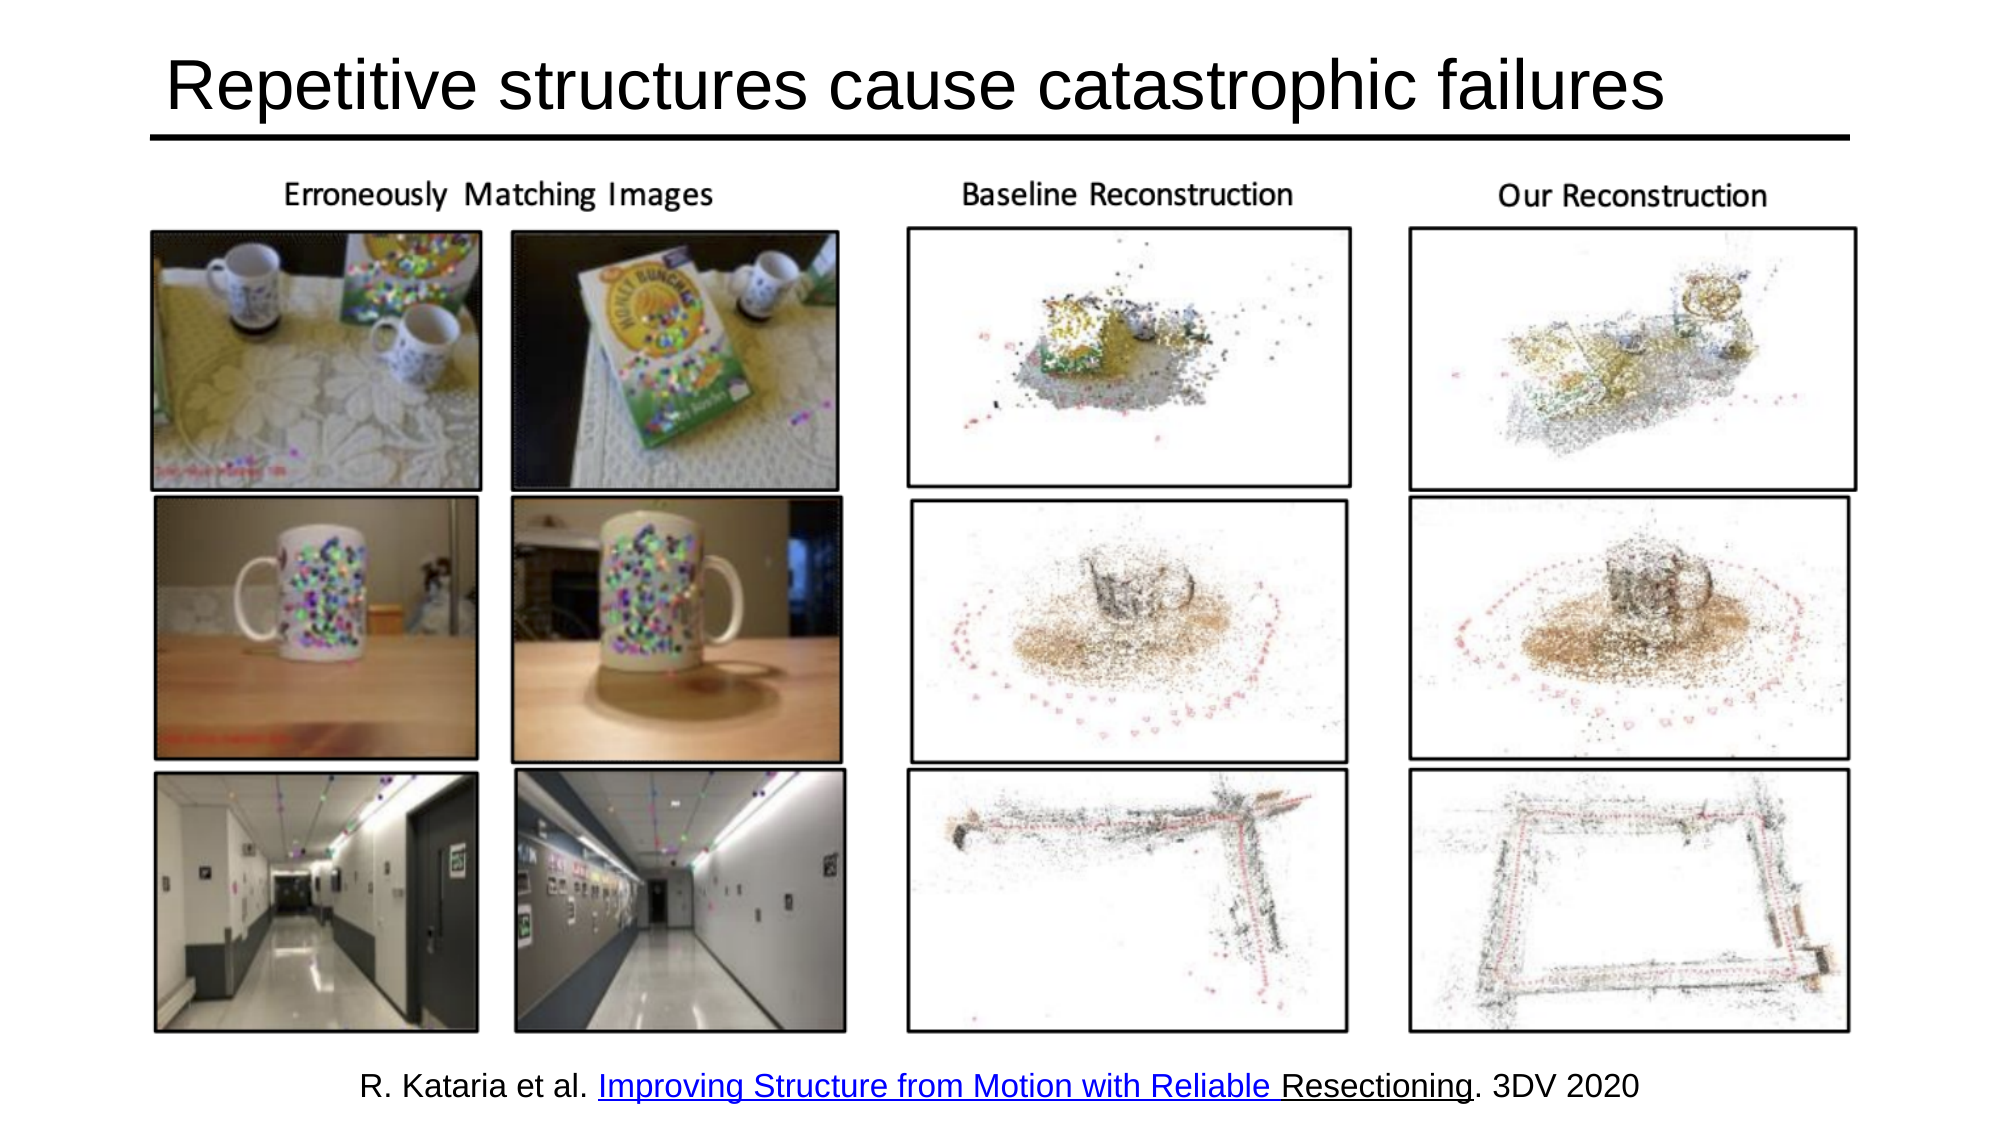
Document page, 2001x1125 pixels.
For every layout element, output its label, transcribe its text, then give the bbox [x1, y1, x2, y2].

picture [137, 162, 1863, 1035]
text_box R. Kataria et al. Improving Structure from Motion with Reliable Resectioning. 3DV 2020 [344, 1056, 1656, 1112]
title Repetitive structures cause catastrophic failures [149, 12, 1851, 151]
